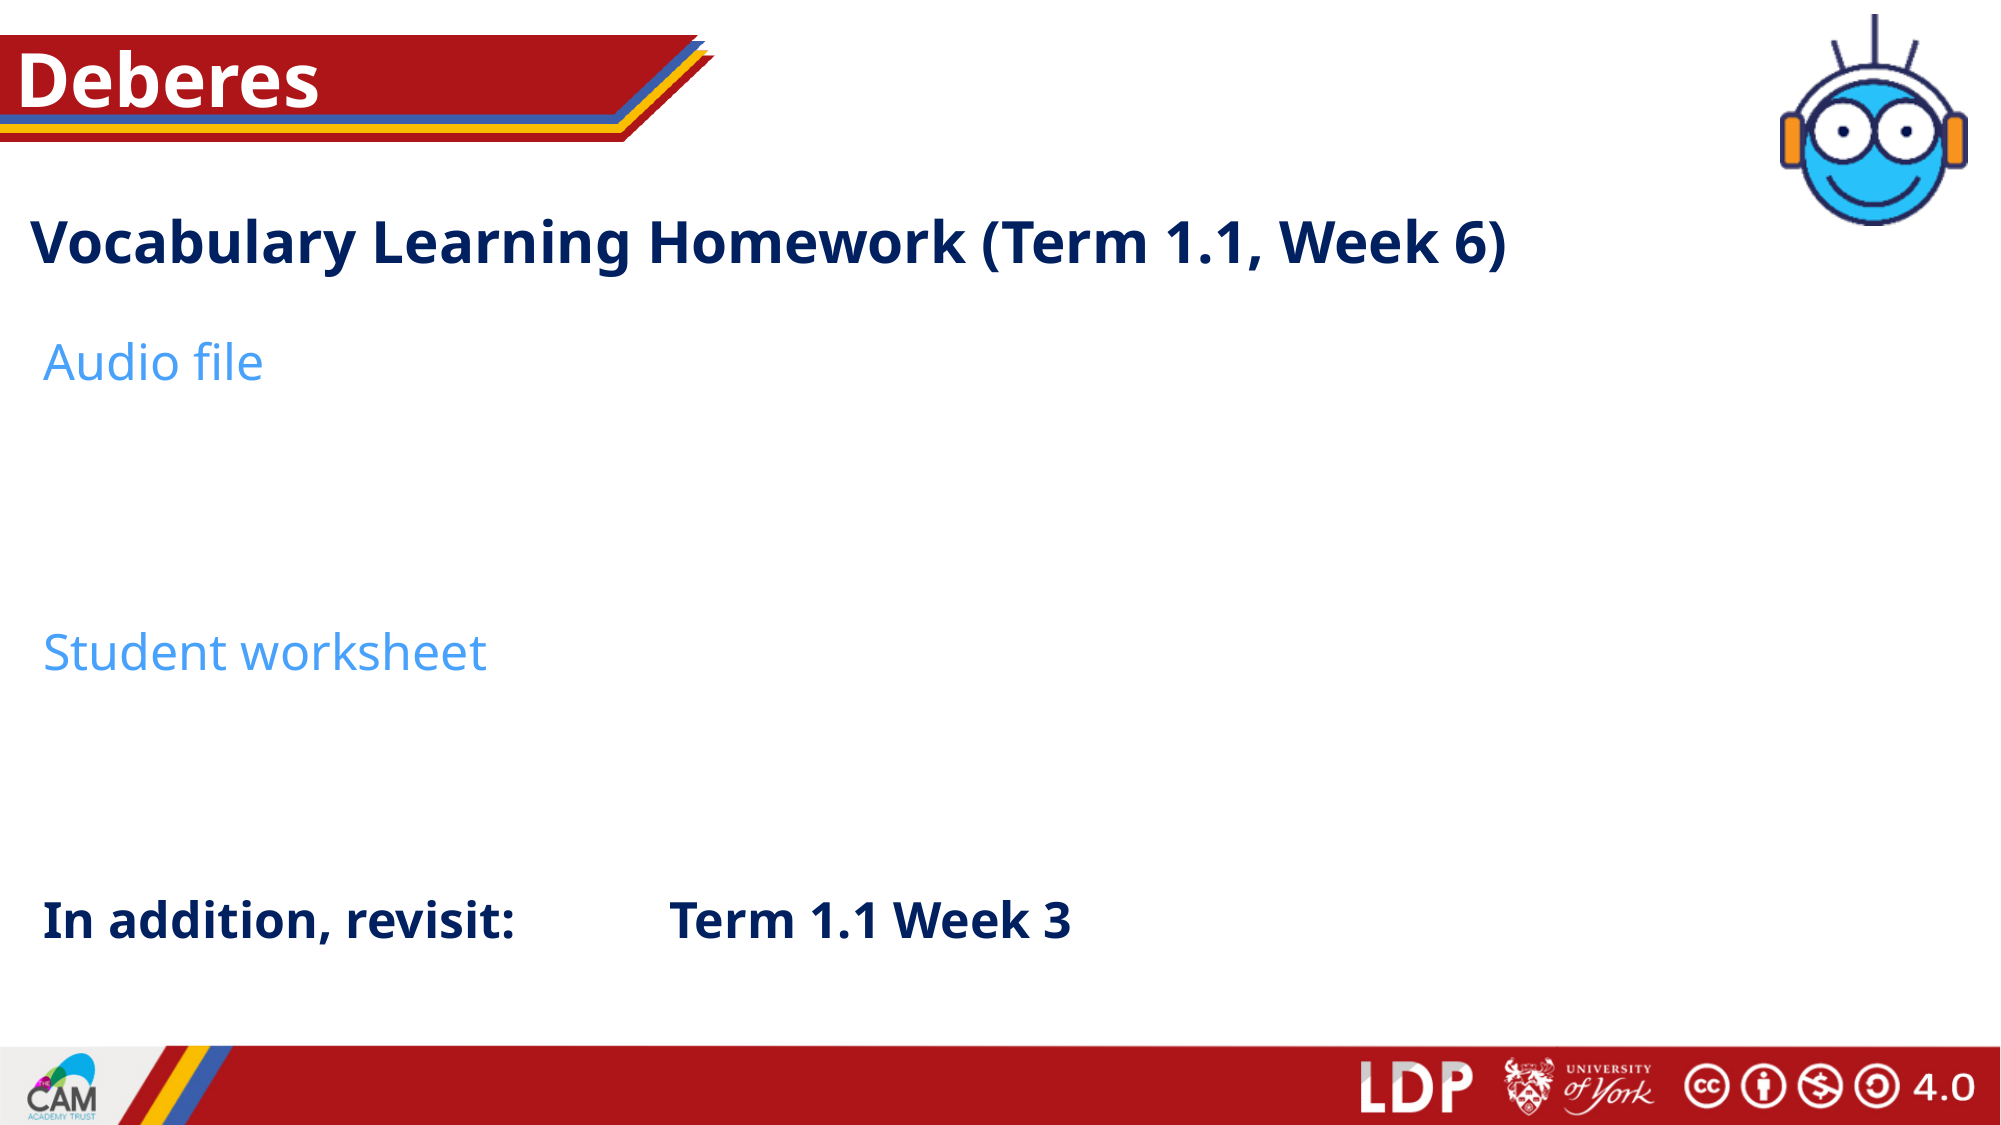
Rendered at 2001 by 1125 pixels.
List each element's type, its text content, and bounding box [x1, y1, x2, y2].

title Deberes [0, 35, 727, 142]
text_box Audio file [28, 323, 1815, 407]
text_box In addition, revisit: Term 1.1 Week 3 [28, 881, 1845, 1017]
text_box Student worksheet [28, 612, 1845, 696]
picture [0, 0, 2001, 1125]
text_box Vocabulary Learning Homework (Term 1.1, Week 6) [0, 197, 1569, 283]
